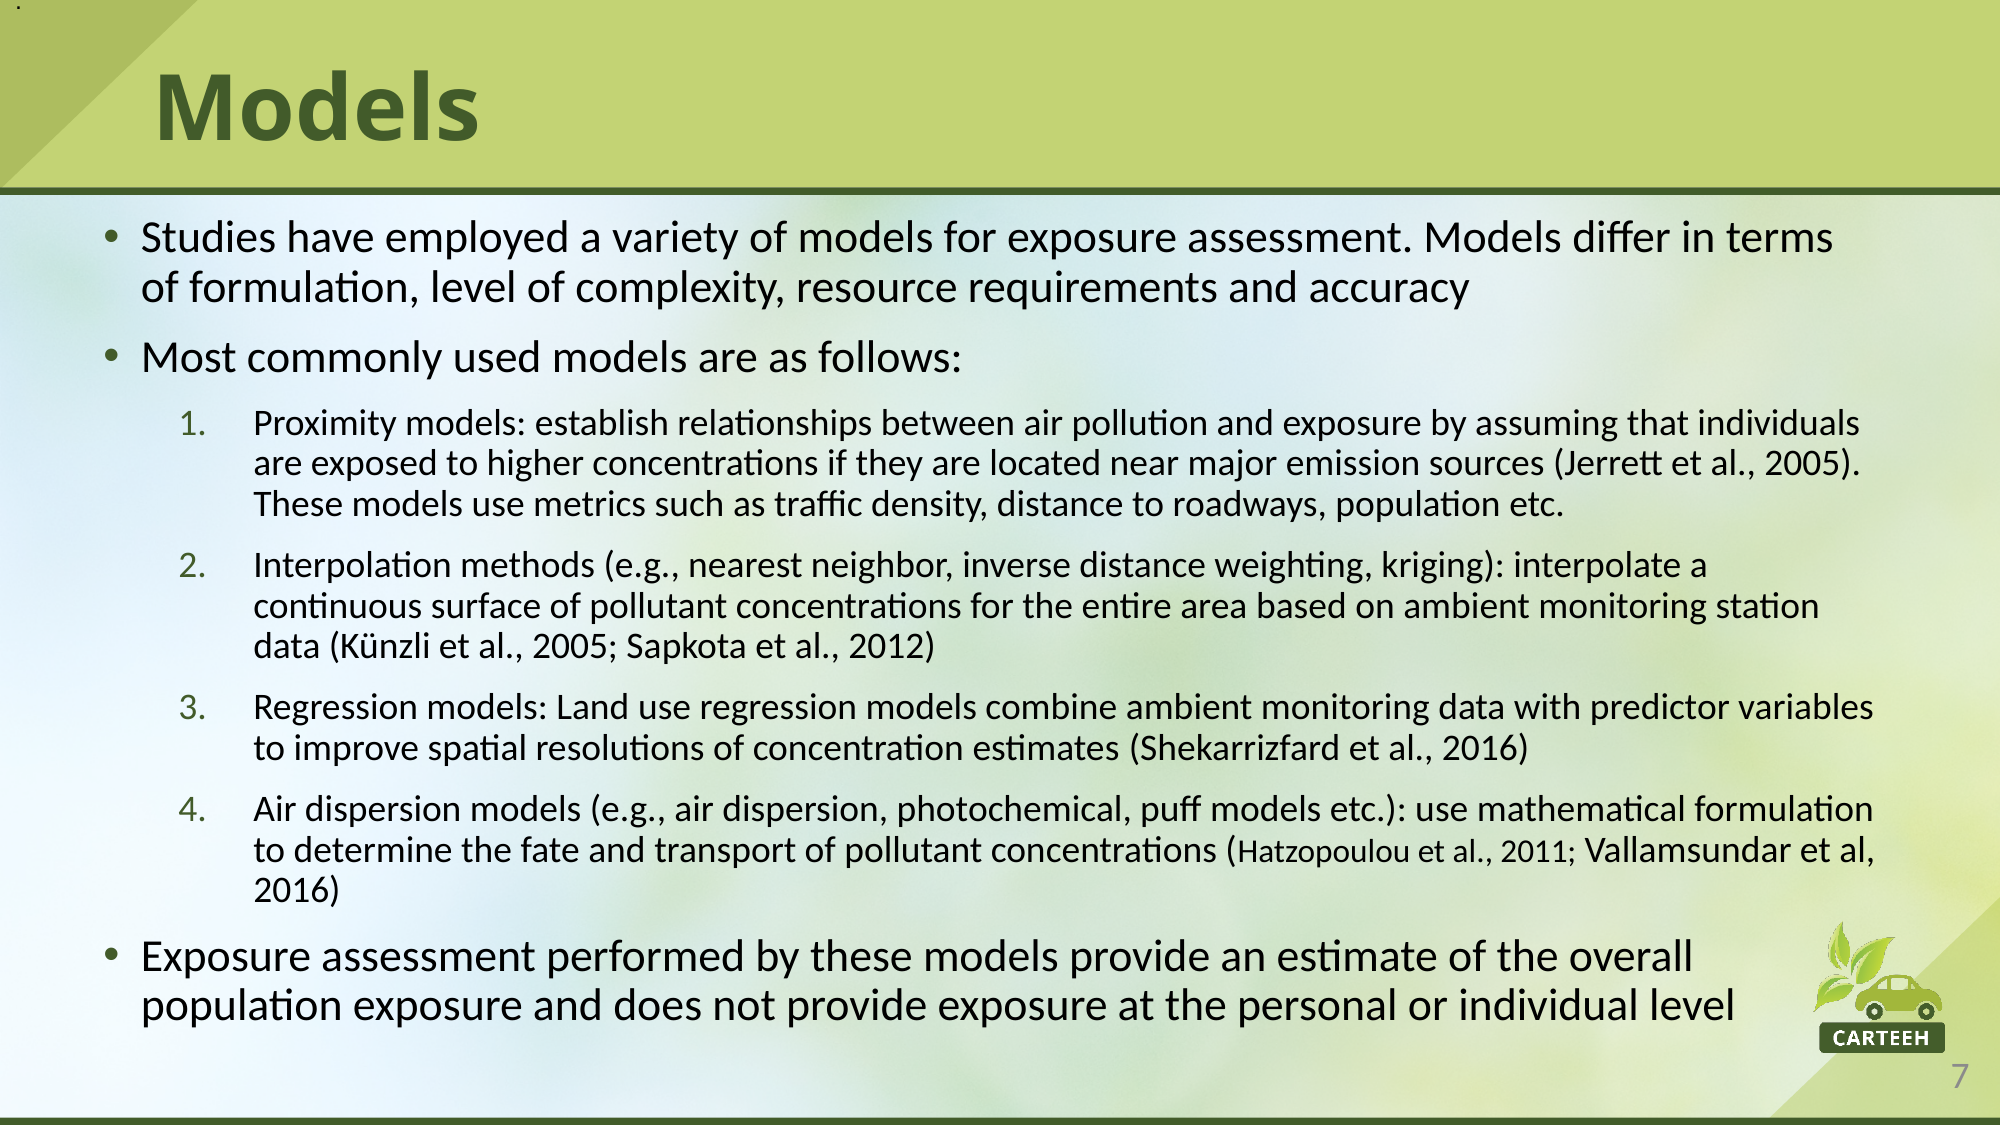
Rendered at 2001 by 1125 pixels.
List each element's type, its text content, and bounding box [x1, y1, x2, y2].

text_box . [0, 0, 41, 23]
title Models [137, 34, 1863, 188]
picture [1893, 920, 1945, 1053]
list Studies have employed a variety of models for exposure assessment. Models differ in terms of formulation, level of complexity, resource requirements and accuracy Most commonly used models are as follows: Proximity models: establish relationships between air pollution and exposure by assuming that individuals are exposed to higher concentrations if they are located near major emission sources (Jerrett et al., 2005). These models use metrics such as traffic density, distance to roadways, population etc. Interpolation methods (e.g., nearest neighbor, inverse distance weighting, kriging): interpolate a continuous surface of pollutant concentrations for the entire area based on ambient monitoring station data (Künzli et al., 2005; Sapkota et al., 2012) Regression models: Land use regression models combine ambient monitoring data with predictor variables to improve spatial resolutions of concentration estimates (Shekarrizfard et al., 2016) Air dispersion models (e.g., air dispersion, photochemical, puff models etc.): use mathematical formulation to determine the fate and transport of pollutant concentrations (Hatzopoulou et al., 2011; Vallamsundar et al, 2016) Exposure assessment performed by these models provide an estimate of the overall population exposure and does not provide exposure at the personal or individual level [13, 205, 1893, 1103]
